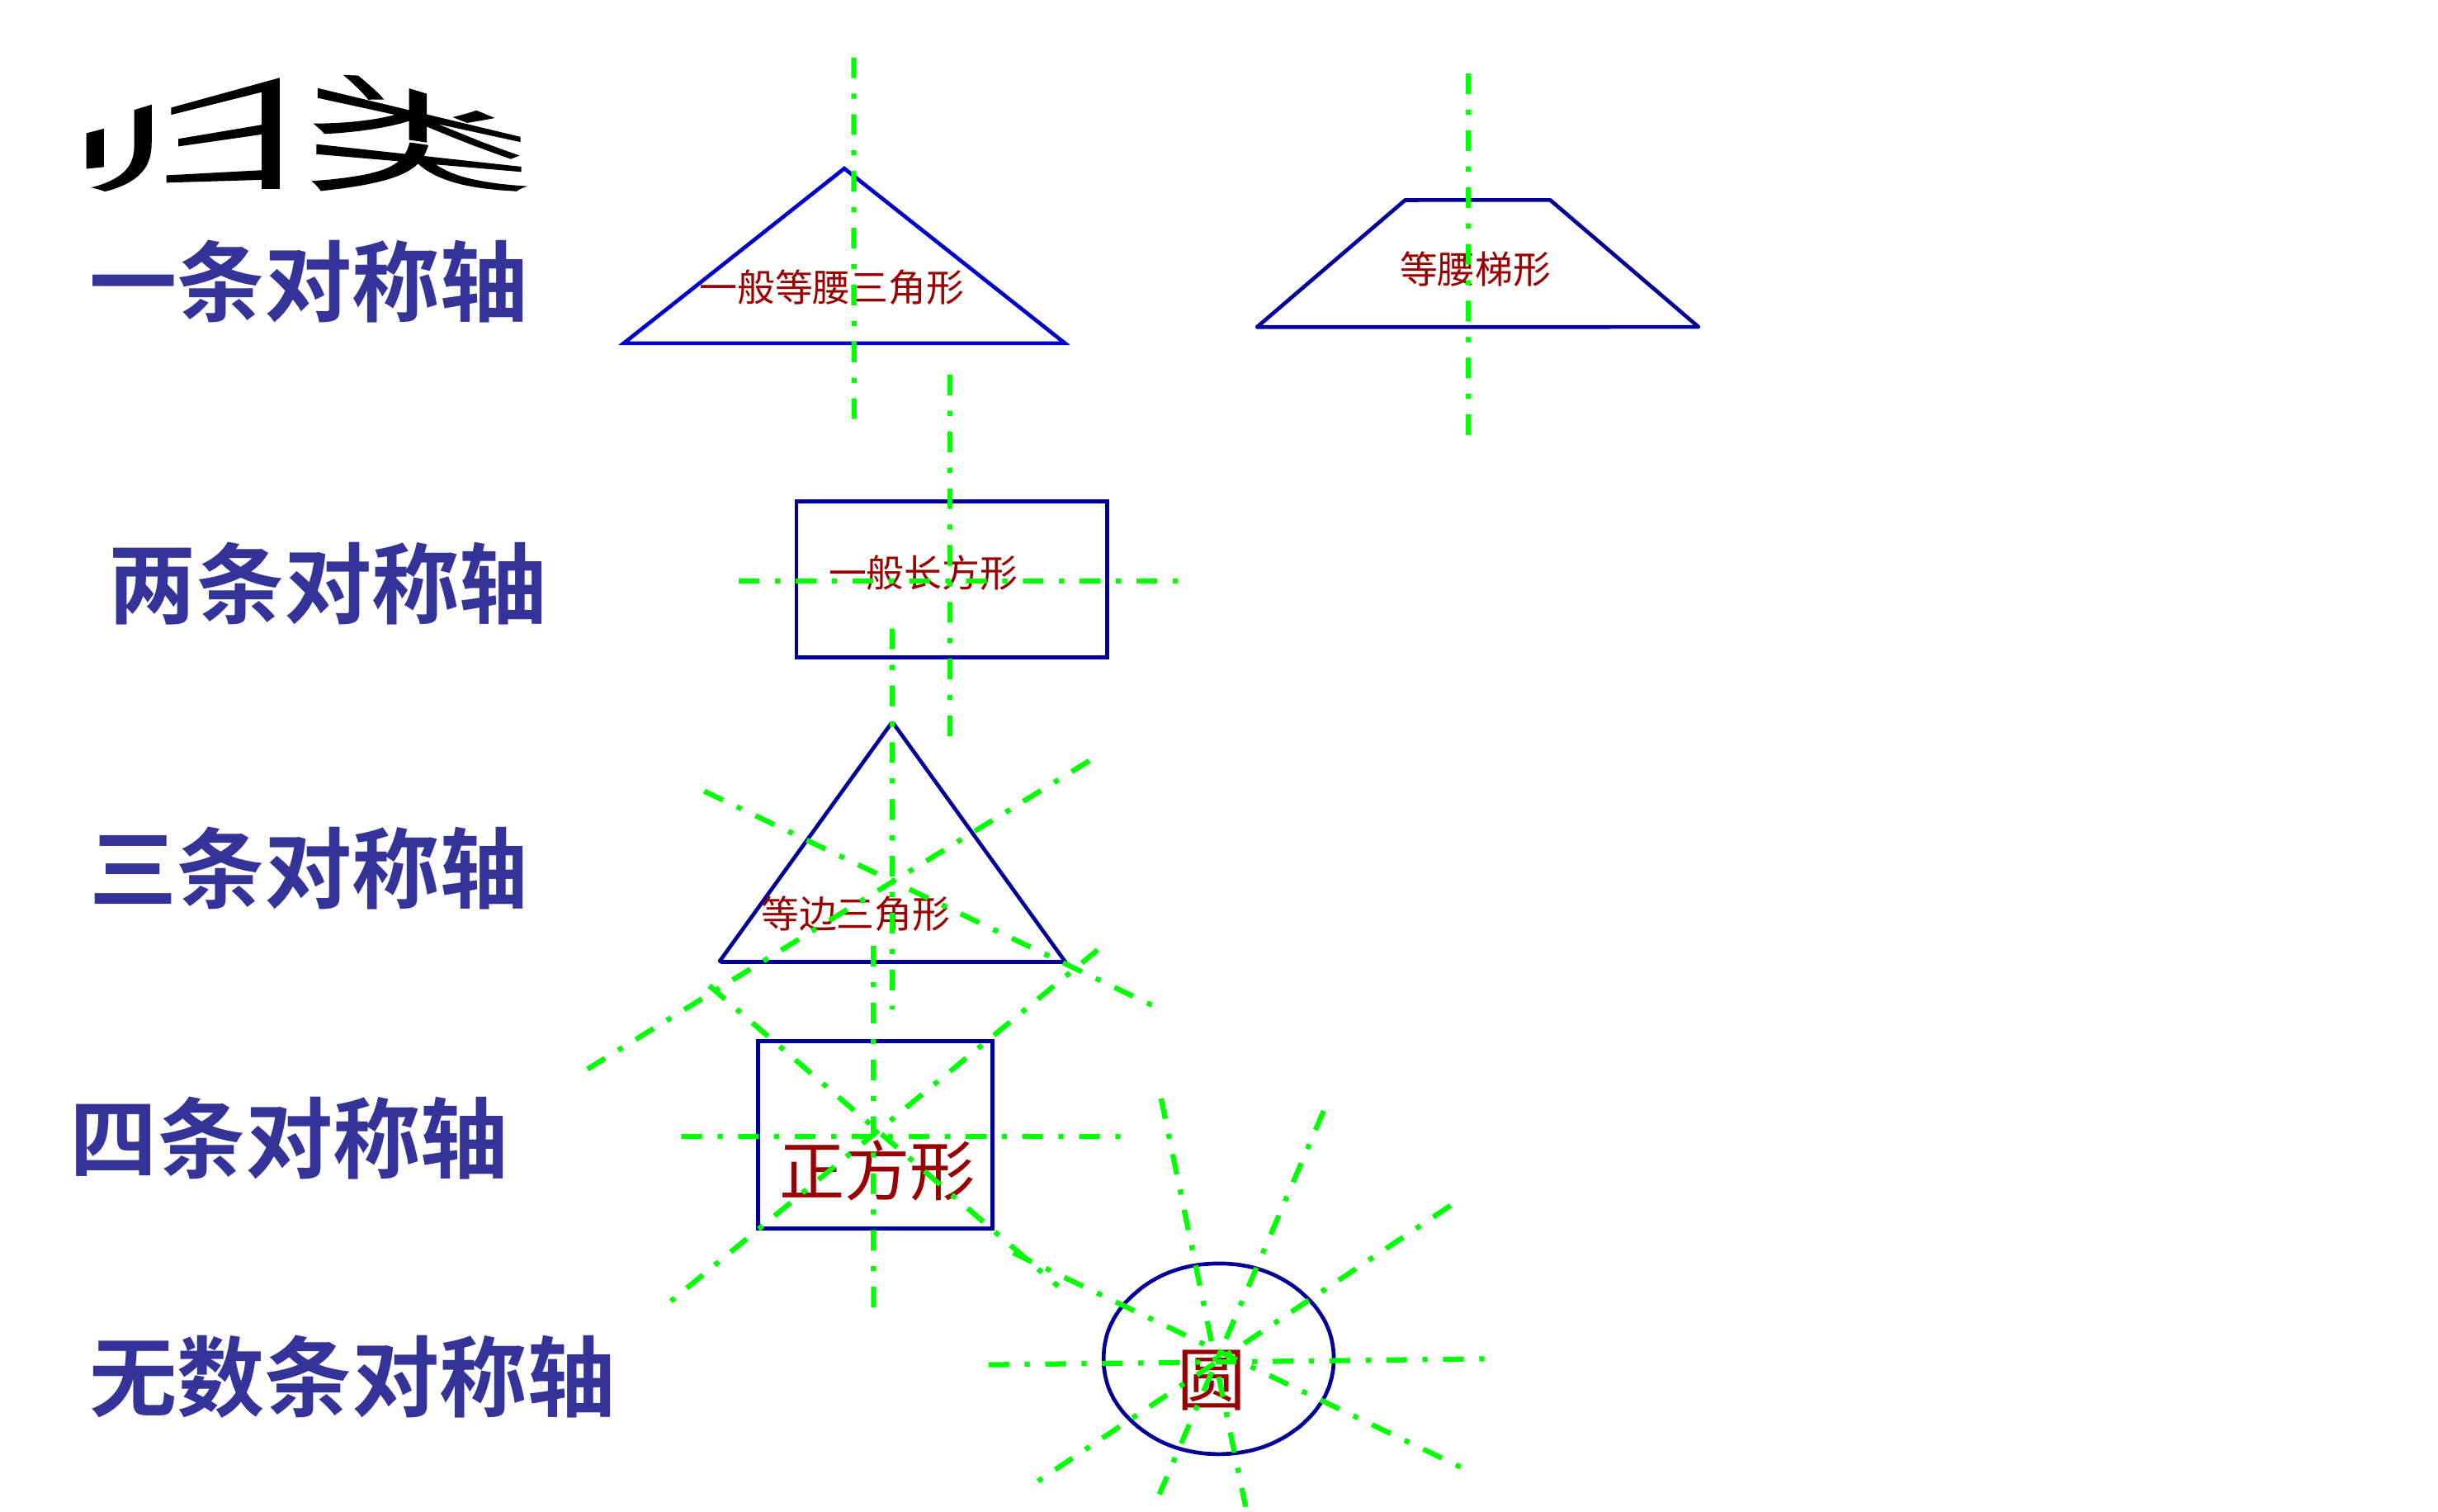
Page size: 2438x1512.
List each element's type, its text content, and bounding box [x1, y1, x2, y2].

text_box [1103, 1263, 1335, 1455]
text_box 一条对称轴 [66, 215, 619, 344]
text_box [796, 501, 1108, 659]
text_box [757, 1041, 994, 1229]
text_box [623, 168, 1065, 344]
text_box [1256, 200, 1699, 328]
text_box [719, 723, 1066, 962]
text_box 四条对称轴 [47, 1072, 681, 1201]
text_box 两条对称轴 [86, 517, 624, 645]
text_box 三条对称轴 [66, 803, 604, 931]
text_box 无数条对称轴 [66, 1311, 700, 1439]
